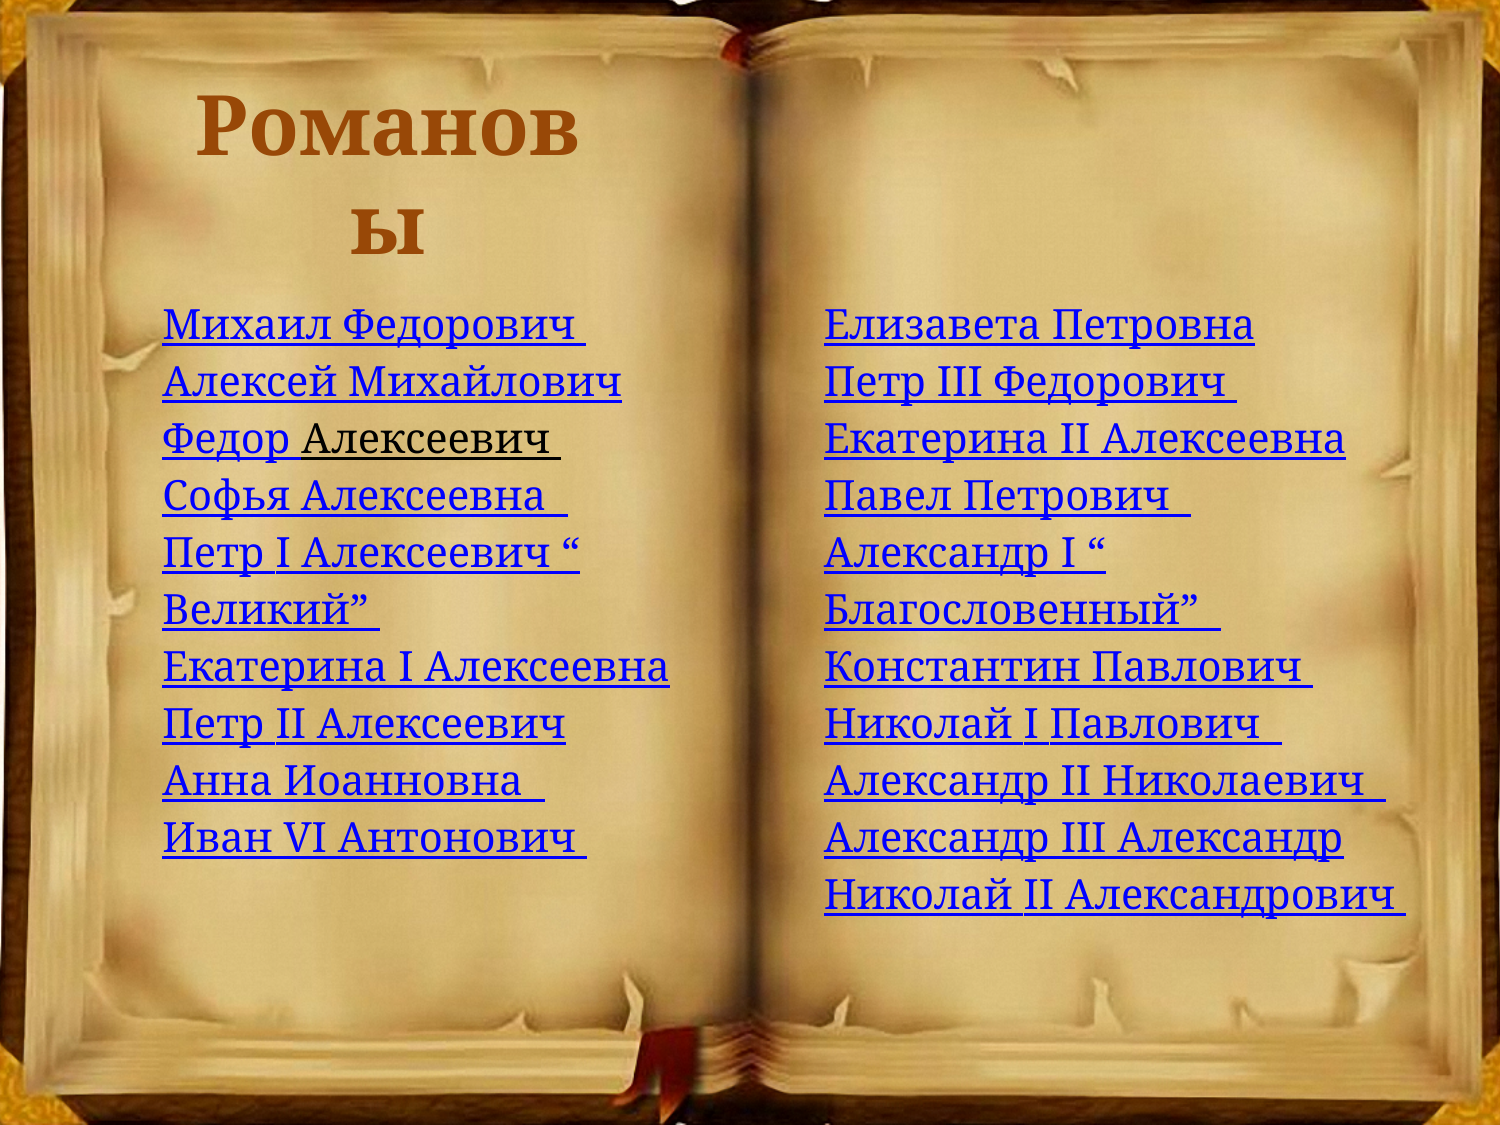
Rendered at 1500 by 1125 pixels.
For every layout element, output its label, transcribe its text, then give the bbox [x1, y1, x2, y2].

picture [0, 0, 1500, 1125]
title Романовы [159, 64, 617, 280]
text_box Михаил Федорович Алексей Михайлович Федор Алексеевич Софья Алексеевна Петр I Алексеевич “Великий” Екатерина I Алексеевна Петр II Алексеевич Анна Иоанновна Иван VI Антонович [147, 290, 739, 876]
text_box Елизавета Петровна Петр III Федорович Екатерина II Алексеевна Павел Петрович Александр I “Благословенный” Константин Павлович Николай I Павлович Александр II Николаевич Александр III Александр Николай II Александрович [809, 290, 1447, 933]
